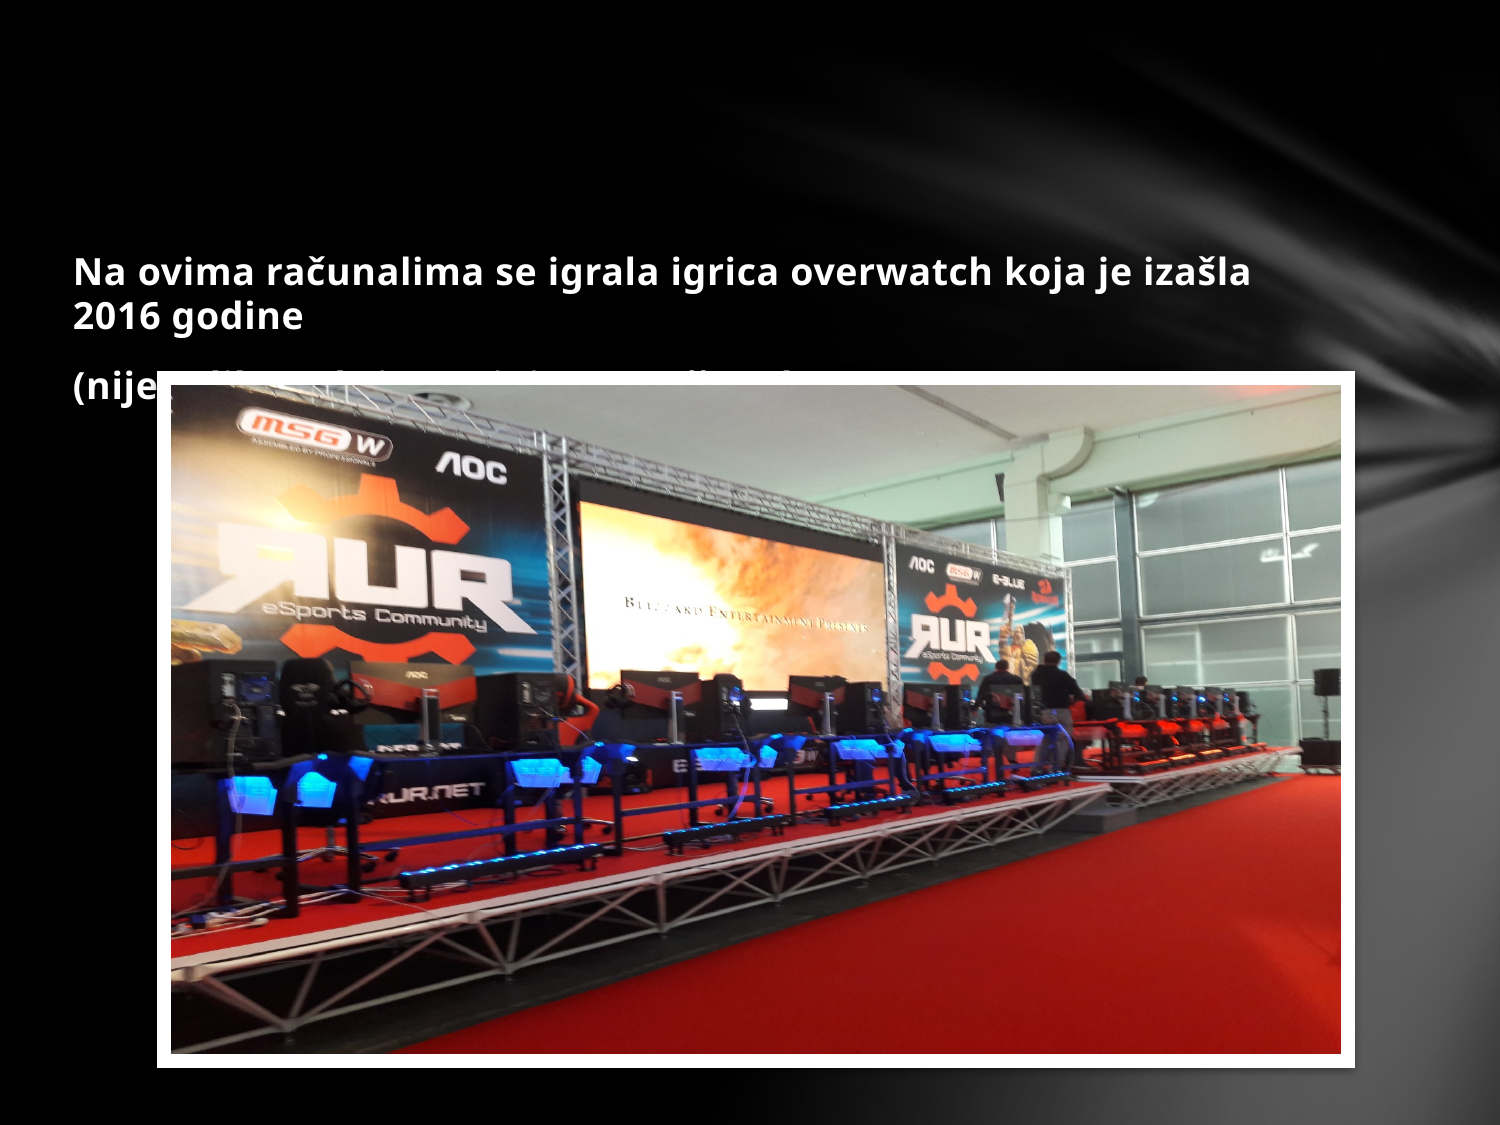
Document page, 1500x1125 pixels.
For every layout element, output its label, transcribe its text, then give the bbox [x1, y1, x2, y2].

list Na ovima računalima se igrala igrica overwatch koja je izašla 2016 godine (nije toliko zahtjevna igica za računalo) [57, 239, 1318, 1015]
picture [170, 385, 1341, 1055]
